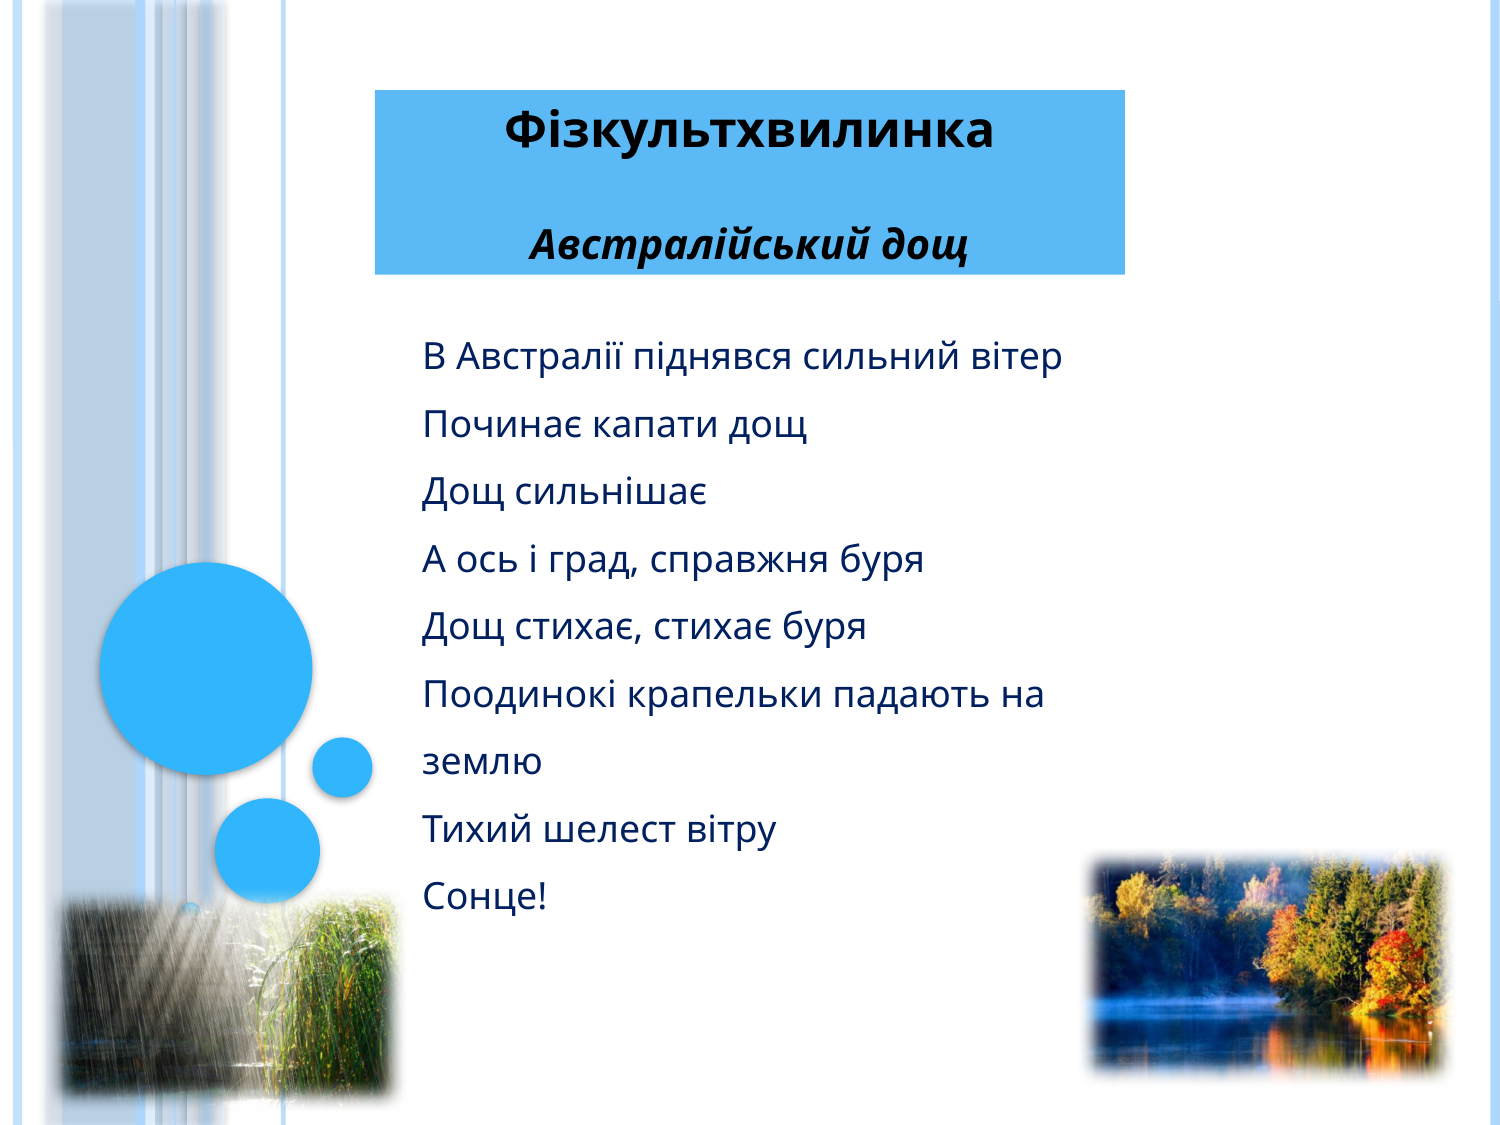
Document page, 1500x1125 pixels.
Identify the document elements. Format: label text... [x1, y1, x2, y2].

picture [1075, 845, 1459, 1089]
text_box В Австралії піднявся сильний вітер Починає капати дощ Дощ сильнішає А ось і град, справжня буря Дощ стихає, стихає буря Поодинокі крапельки падають на землю Тихий шелест вітру Сонце! [407, 302, 1158, 925]
text_box Фізкультхвилинка Австралійський дощ [374, 90, 1125, 275]
picture [44, 884, 408, 1113]
